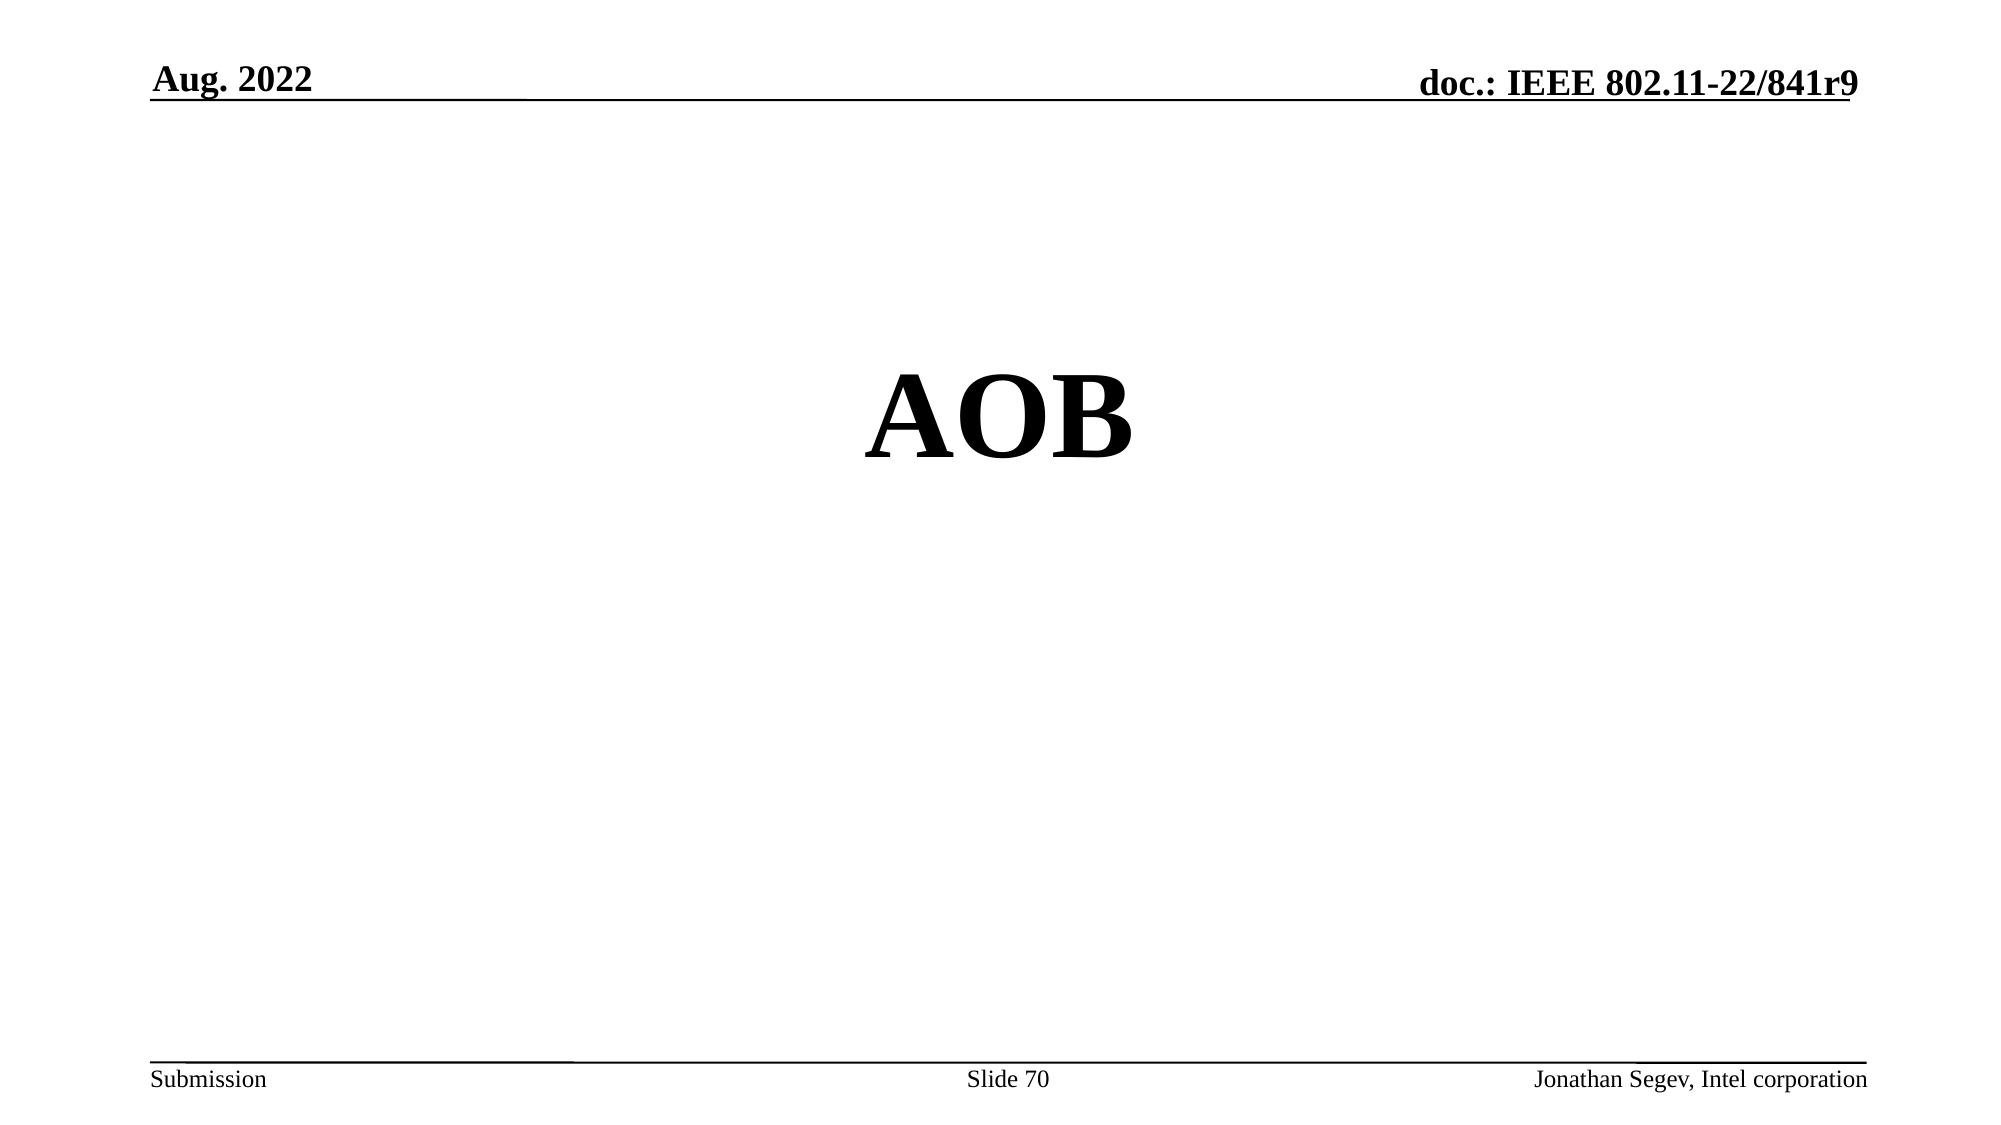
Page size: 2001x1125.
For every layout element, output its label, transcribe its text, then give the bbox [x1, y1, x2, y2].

footer Jonathan Segev, Intel corporation [1171, 1061, 1869, 1093]
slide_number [152, 54, 563, 100]
list AOB [149, 324, 1850, 1000]
slide_number Slide 70 [950, 1061, 1067, 1123]
